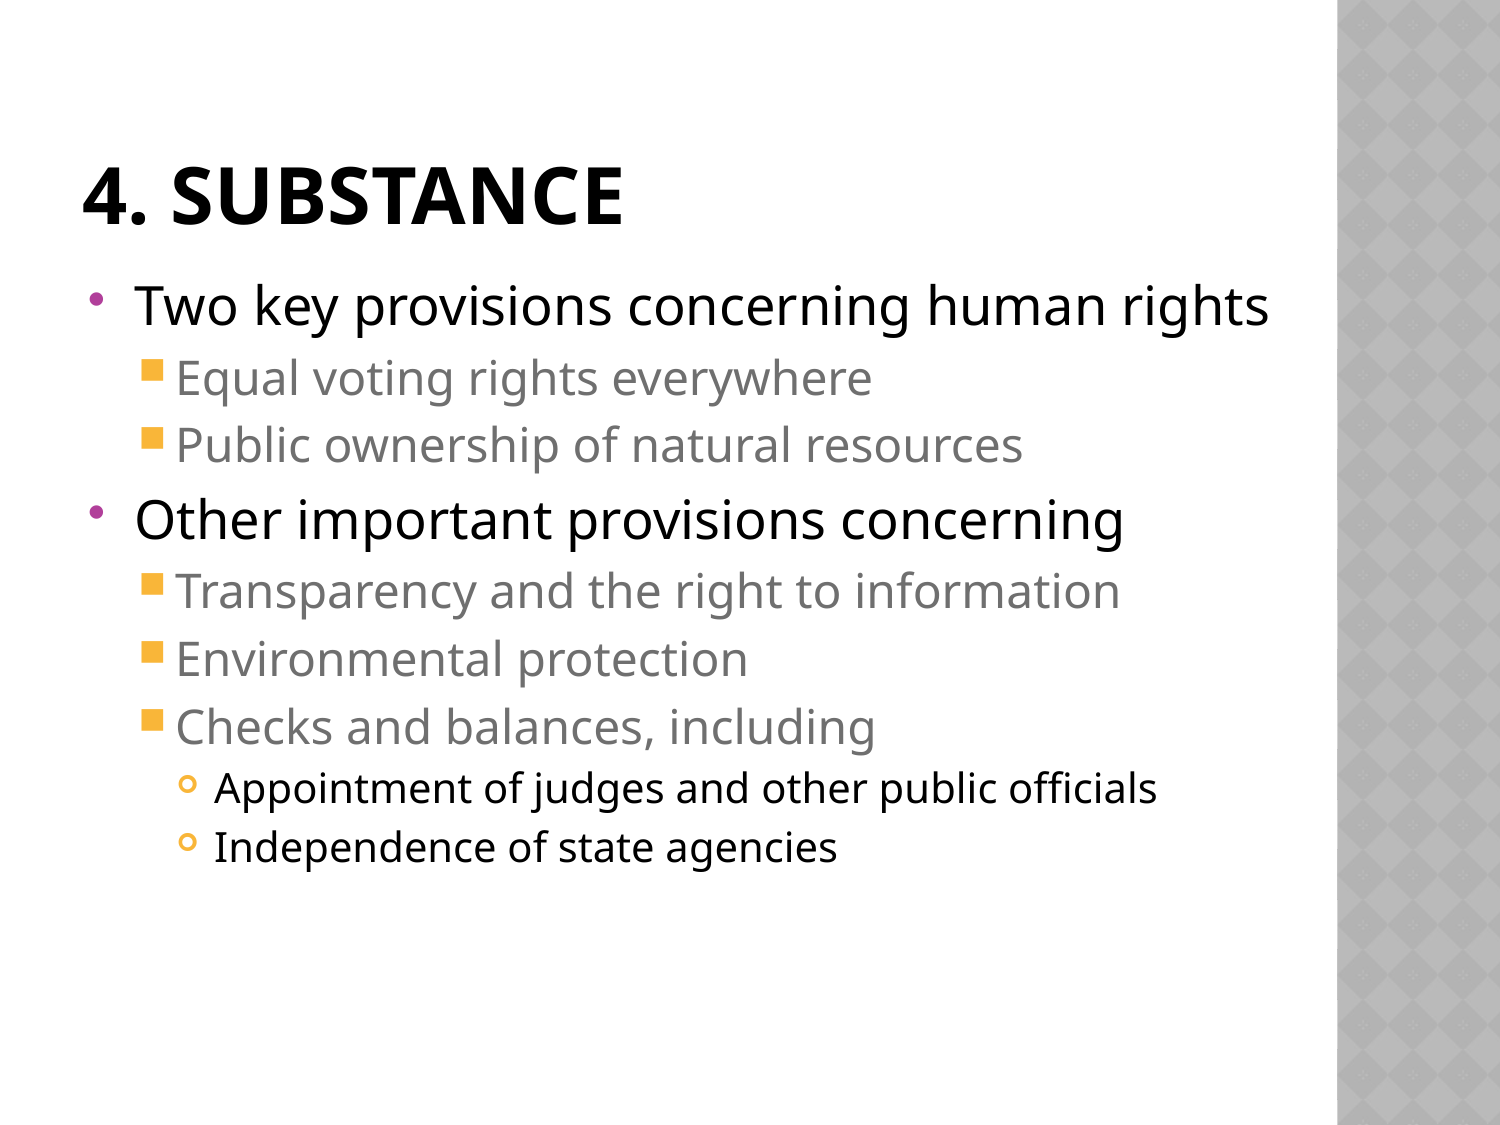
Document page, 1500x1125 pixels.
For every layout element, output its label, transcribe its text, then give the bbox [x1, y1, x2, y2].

title 4. Substance [75, 52, 1263, 240]
list Two key provisions concerning human rights Equal voting rights everywhere Public ownership of natural resources Other important provisions concerning Transparency and the right to information Environmental protection Checks and balances, including Appointment of judges and other public officials Independence of state agencies [75, 264, 1294, 1083]
